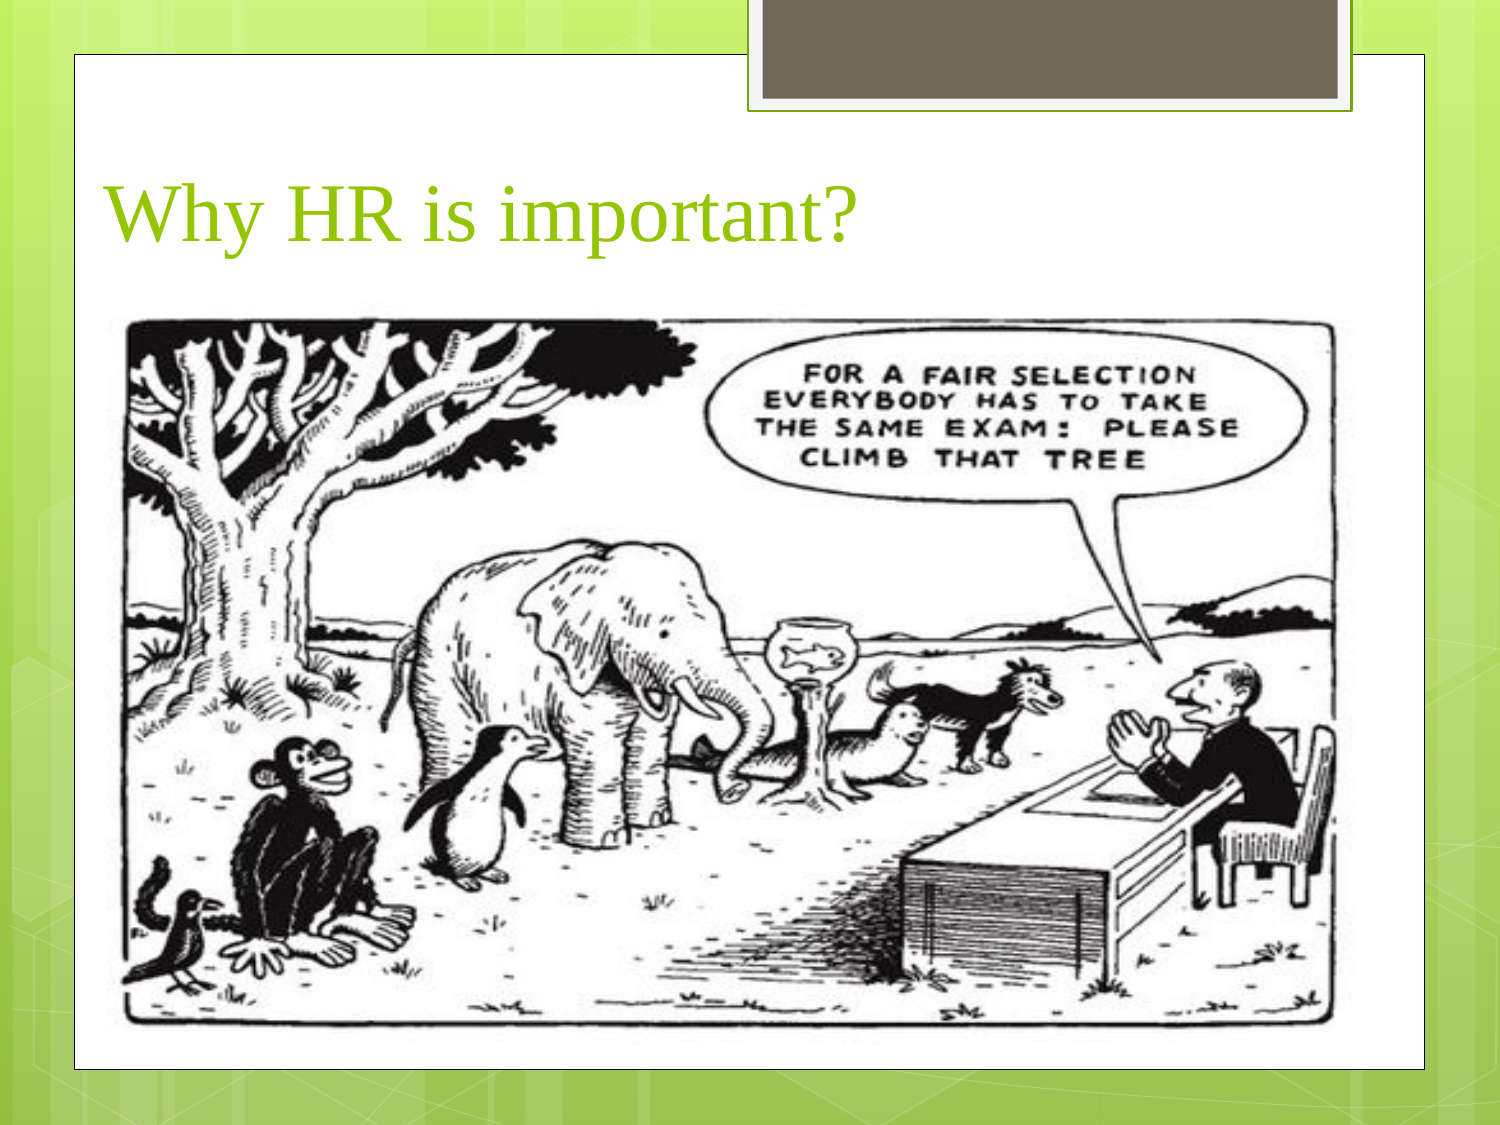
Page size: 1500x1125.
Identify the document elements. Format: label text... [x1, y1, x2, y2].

title Why HR is important? [88, 78, 1439, 266]
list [88, 302, 1365, 1048]
